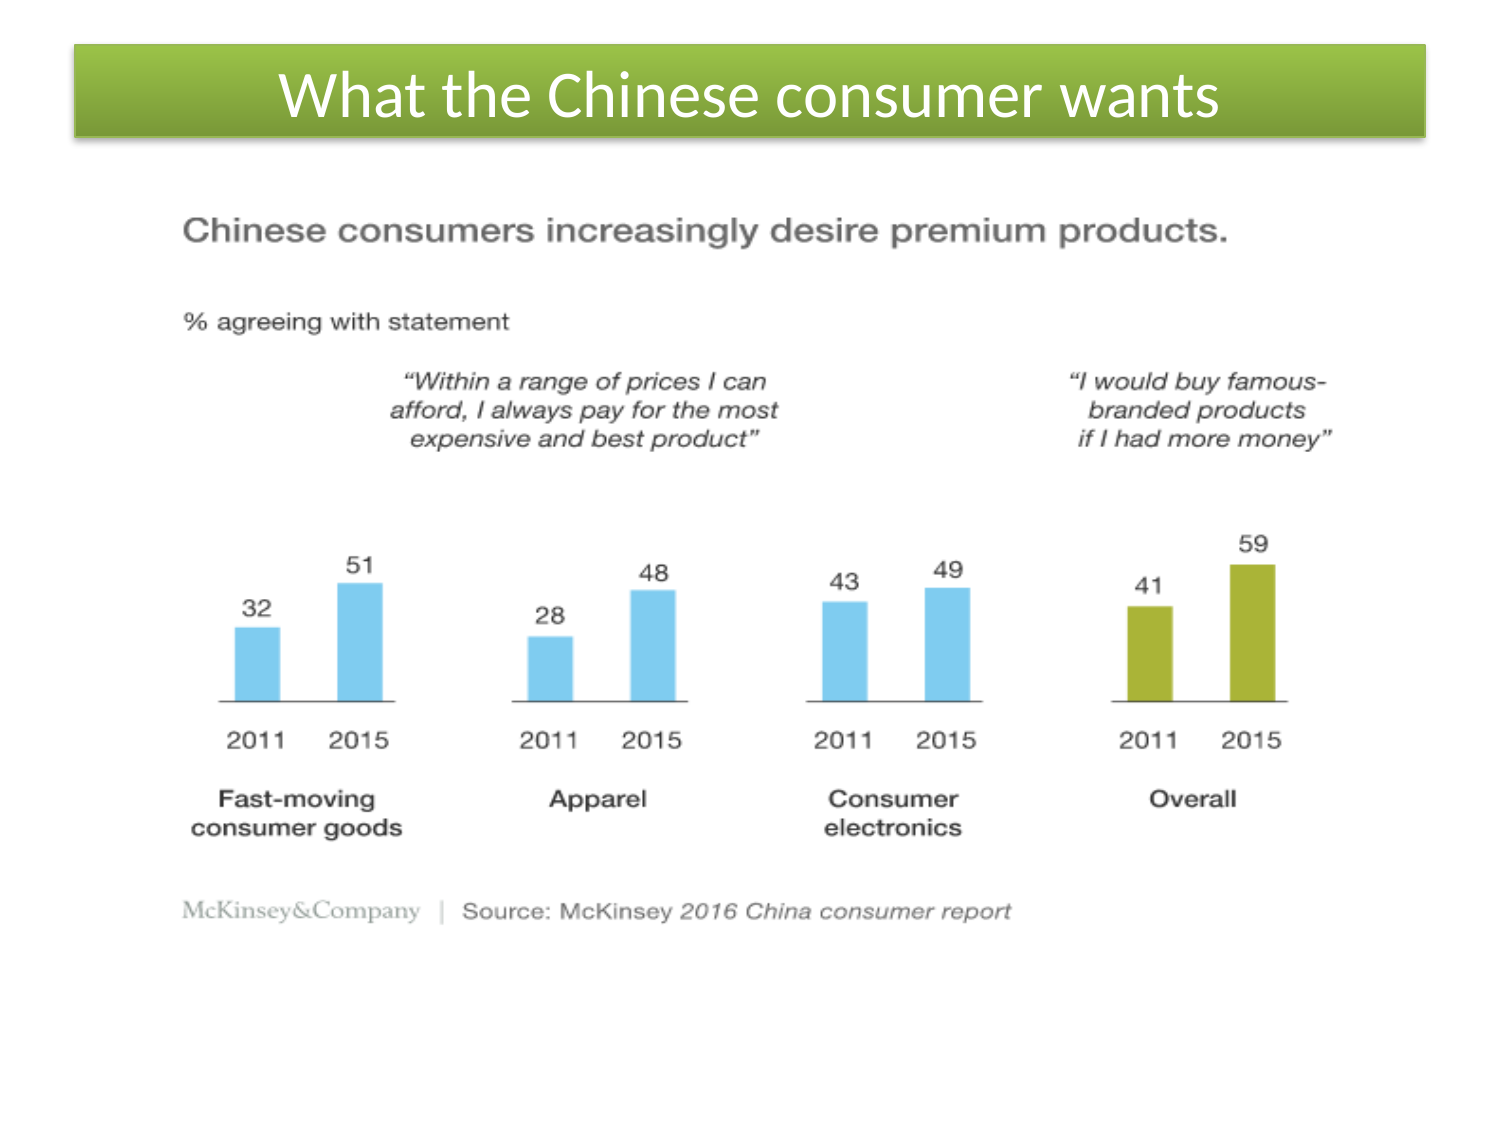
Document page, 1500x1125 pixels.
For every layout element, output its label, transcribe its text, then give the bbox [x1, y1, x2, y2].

title What the Chinese consumer wants [74, 44, 1426, 138]
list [170, 207, 1365, 940]
